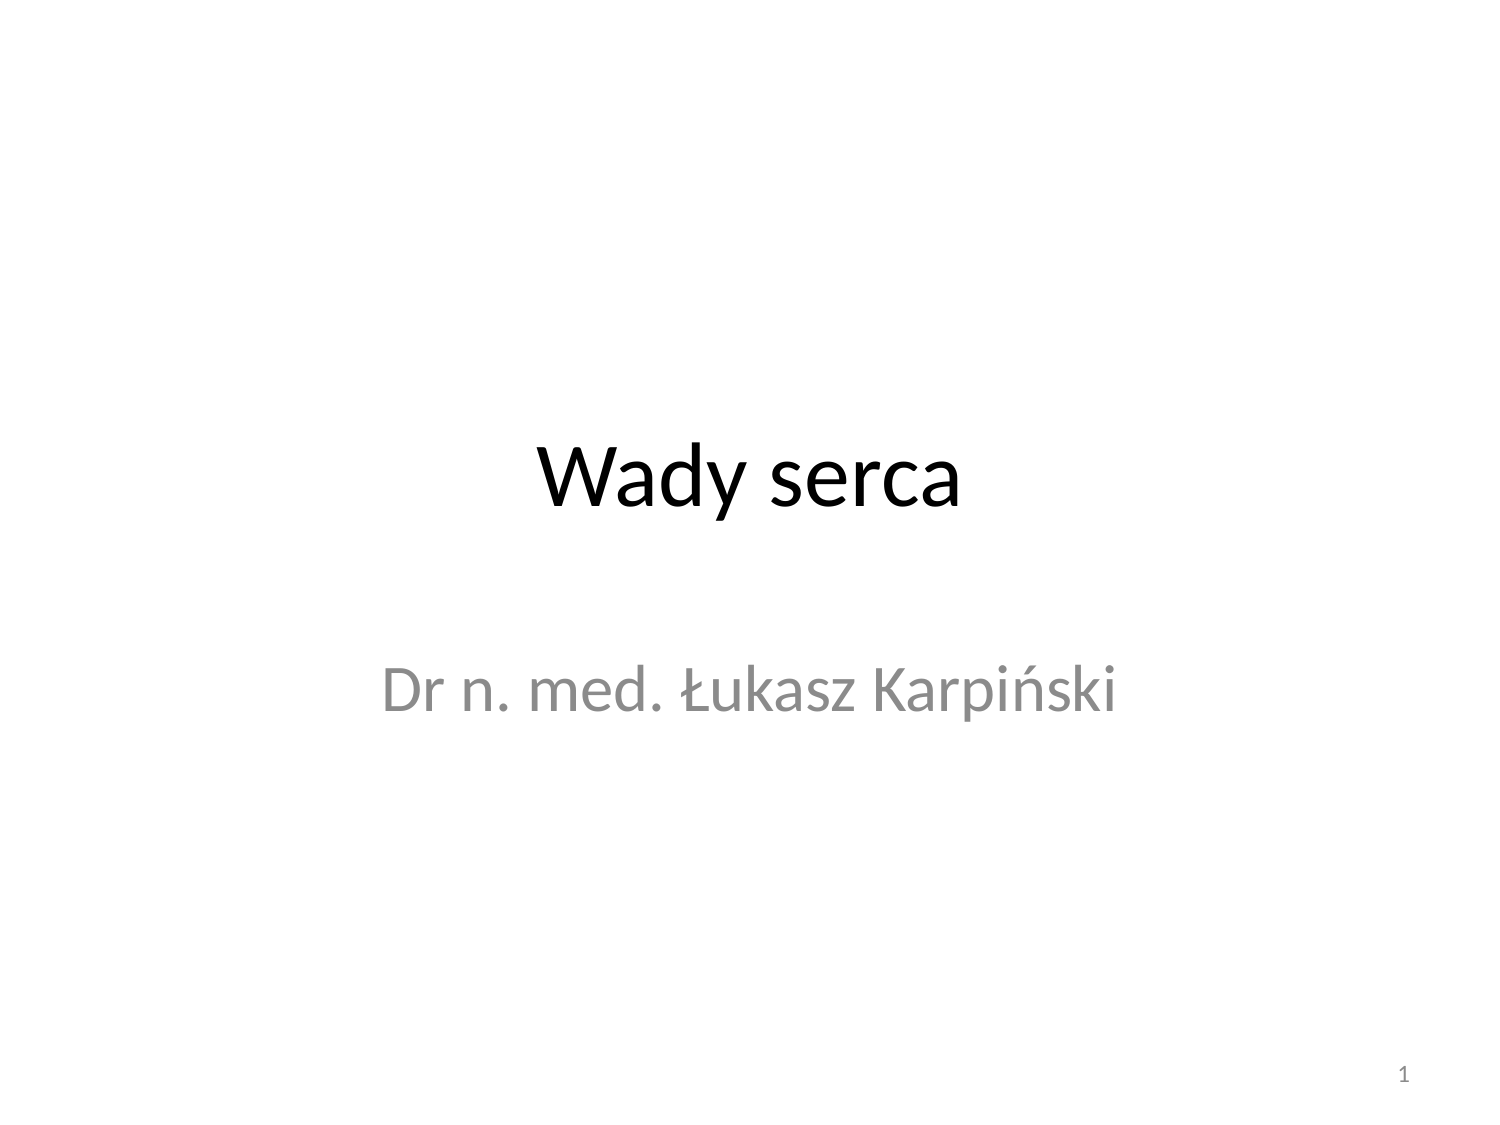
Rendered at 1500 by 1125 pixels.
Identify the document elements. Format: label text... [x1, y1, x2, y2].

title Wady serca [112, 349, 1388, 591]
subtitle Dr n. med. Łukasz Karpiński [225, 637, 1275, 925]
slide_number 1 [1074, 1042, 1425, 1103]
